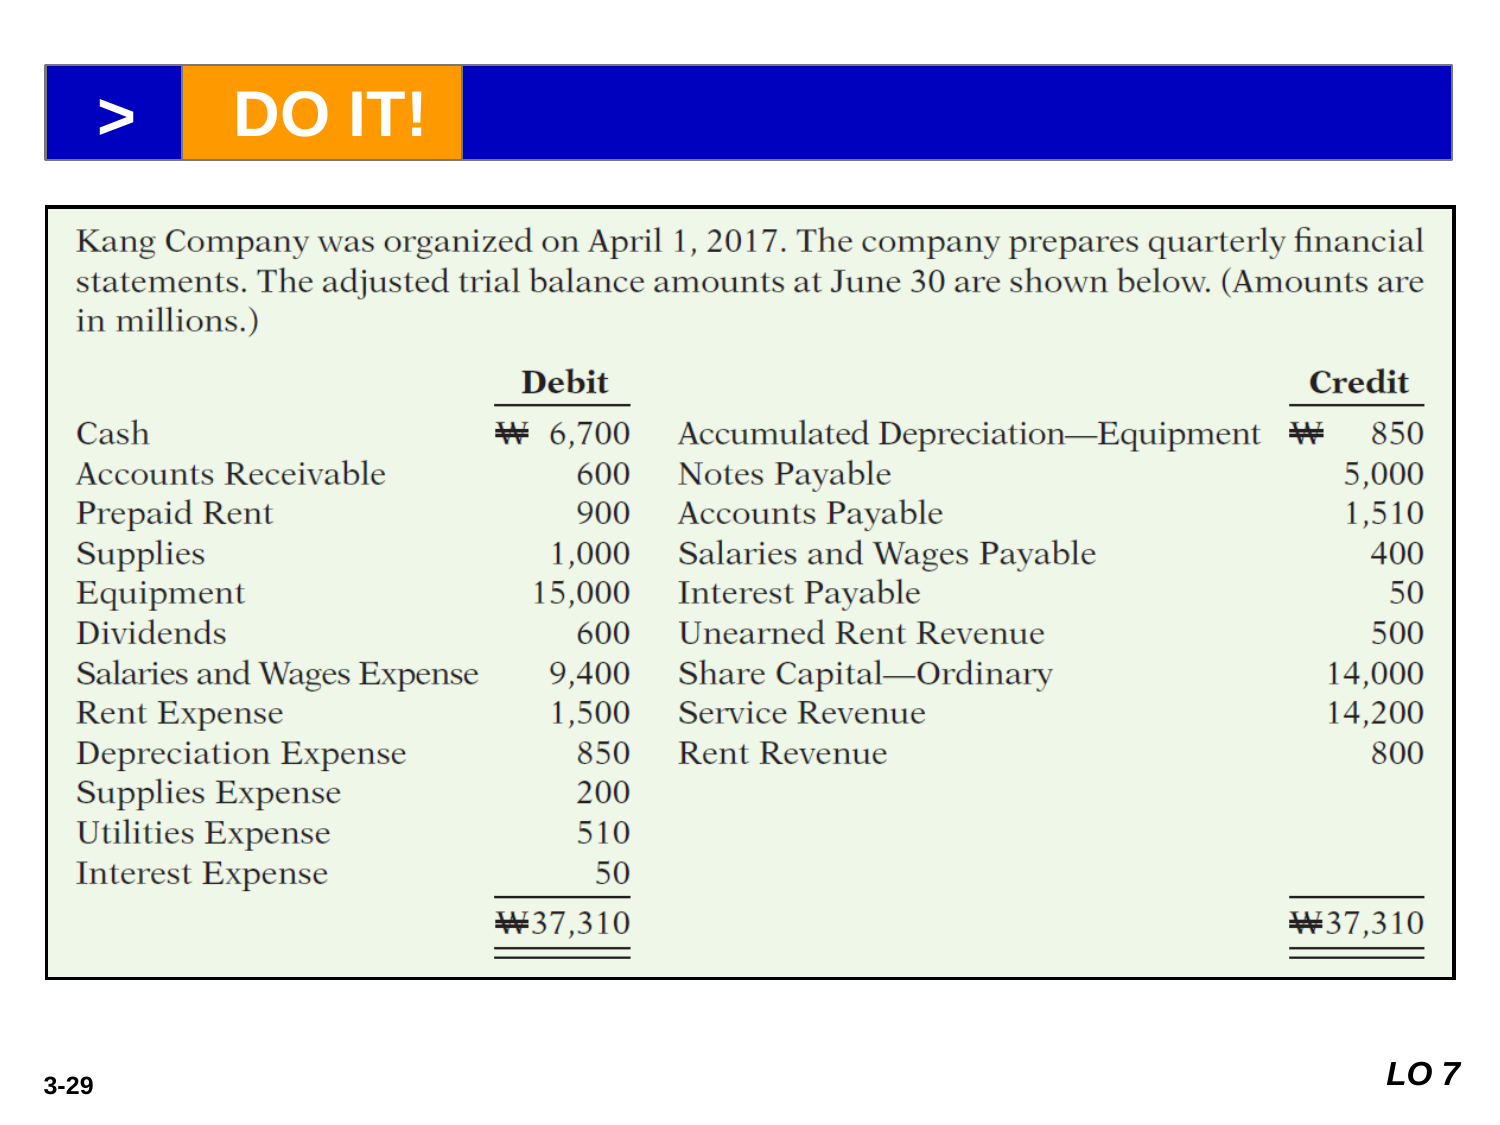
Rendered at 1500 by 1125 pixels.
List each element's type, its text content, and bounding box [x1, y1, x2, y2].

text_box LO 7 [1362, 1044, 1475, 1100]
text_box DO IT! [181, 65, 463, 161]
picture [47, 208, 1453, 978]
text_box > [463, 65, 1453, 161]
text_box > [45, 65, 181, 161]
